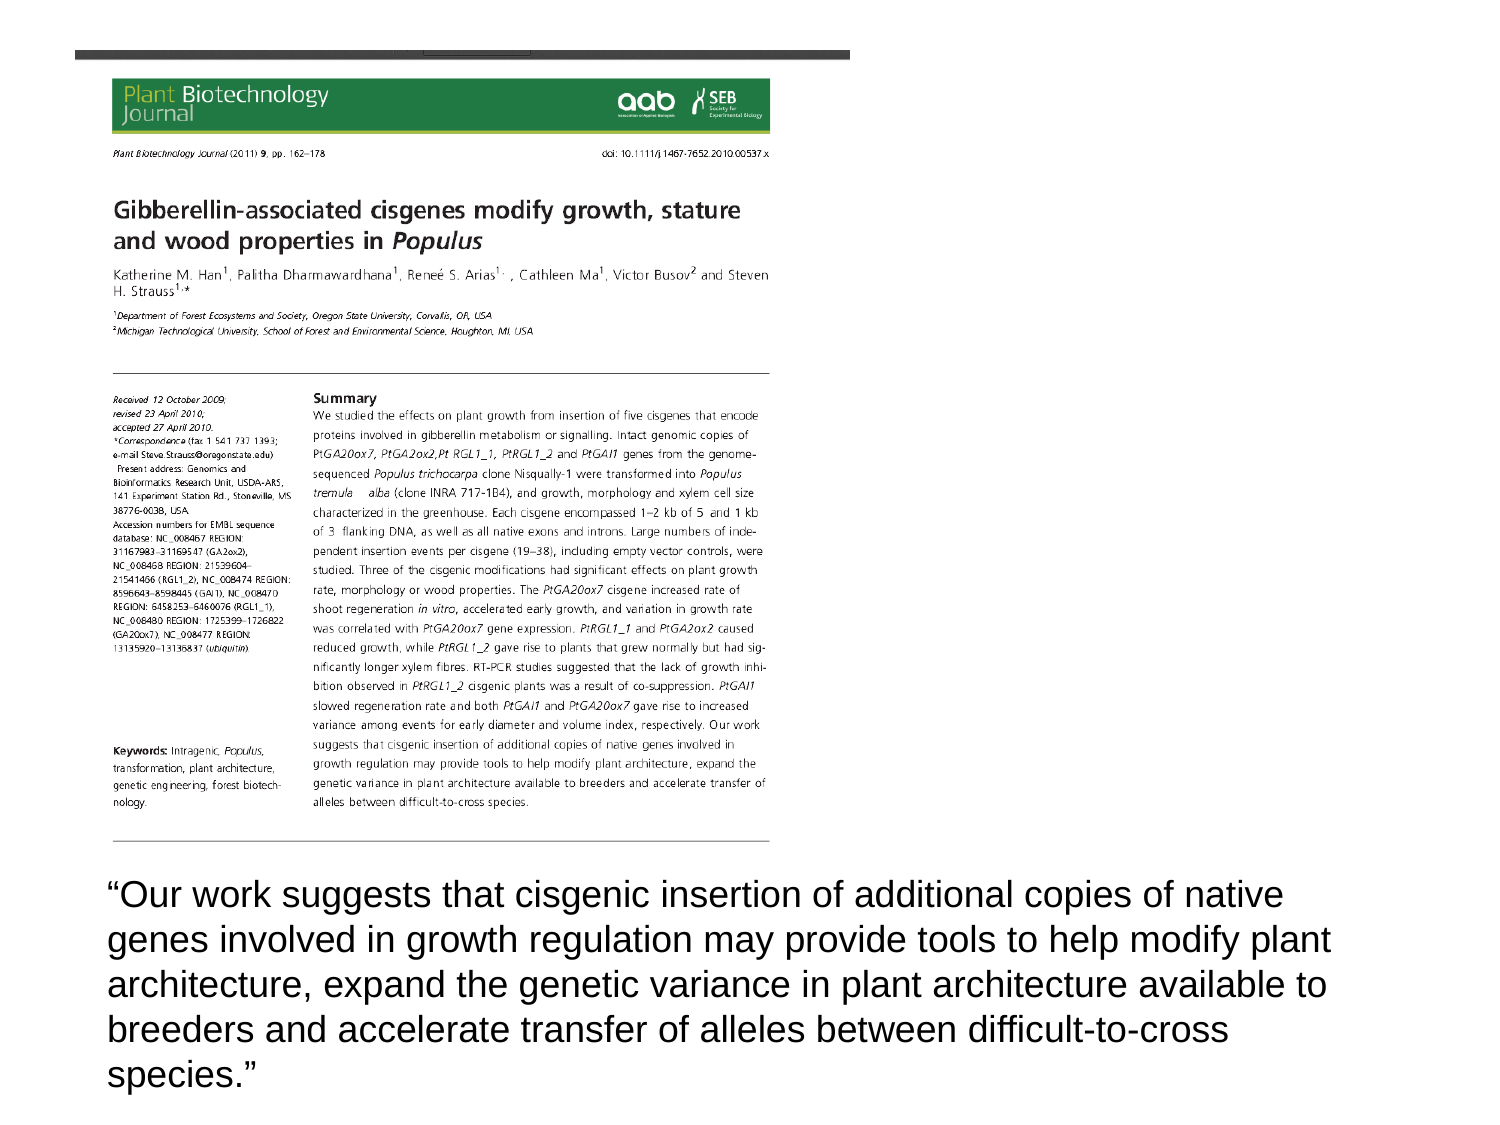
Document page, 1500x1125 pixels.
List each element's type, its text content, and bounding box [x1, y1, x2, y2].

text_box “Our work suggests that cisgenic insertion of additional copies of native genes involved in growth regulation may provide tools to help modify plant architecture, expand the genetic variance in plant architecture available to breeders and accelerate transfer of alleles between difficult-to-cross species.” [92, 862, 1393, 1103]
picture [74, 49, 851, 843]
